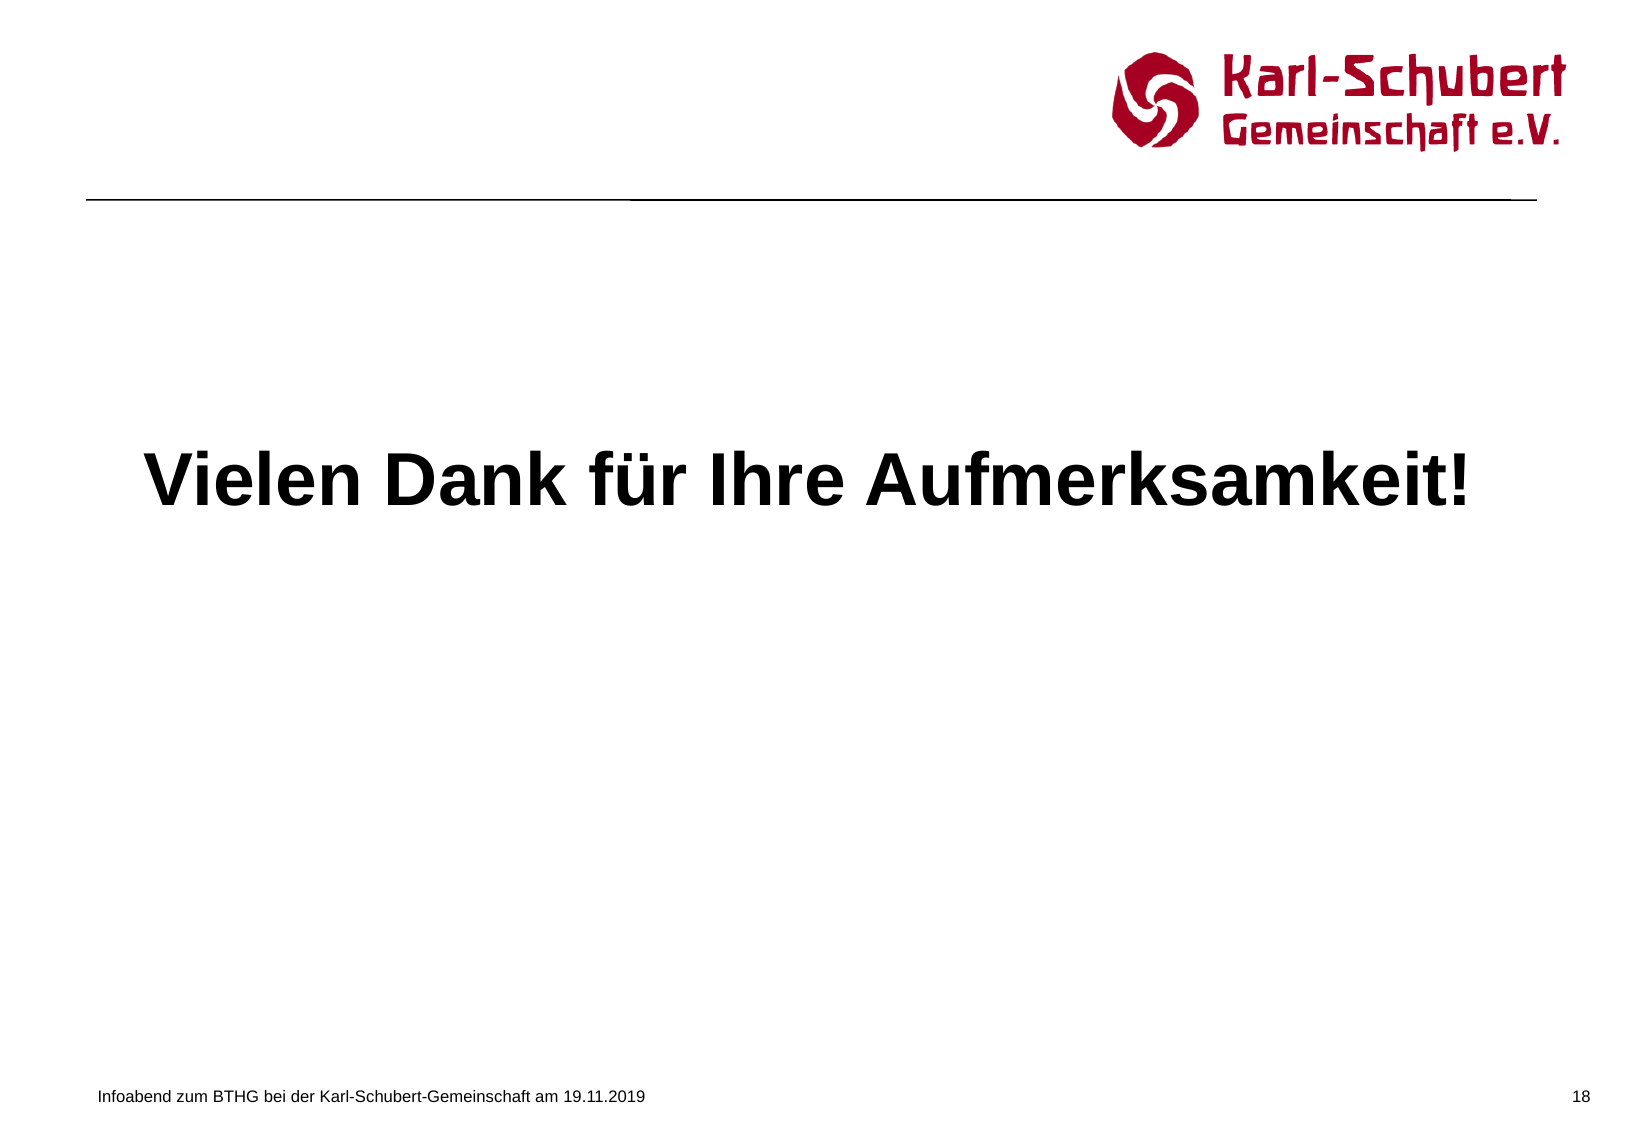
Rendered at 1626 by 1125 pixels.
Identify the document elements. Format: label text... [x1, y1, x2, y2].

picture [1112, 38, 1584, 159]
subtitle Vielen Dank für Ihre Aufmerksamkeit! [78, 430, 1539, 1084]
